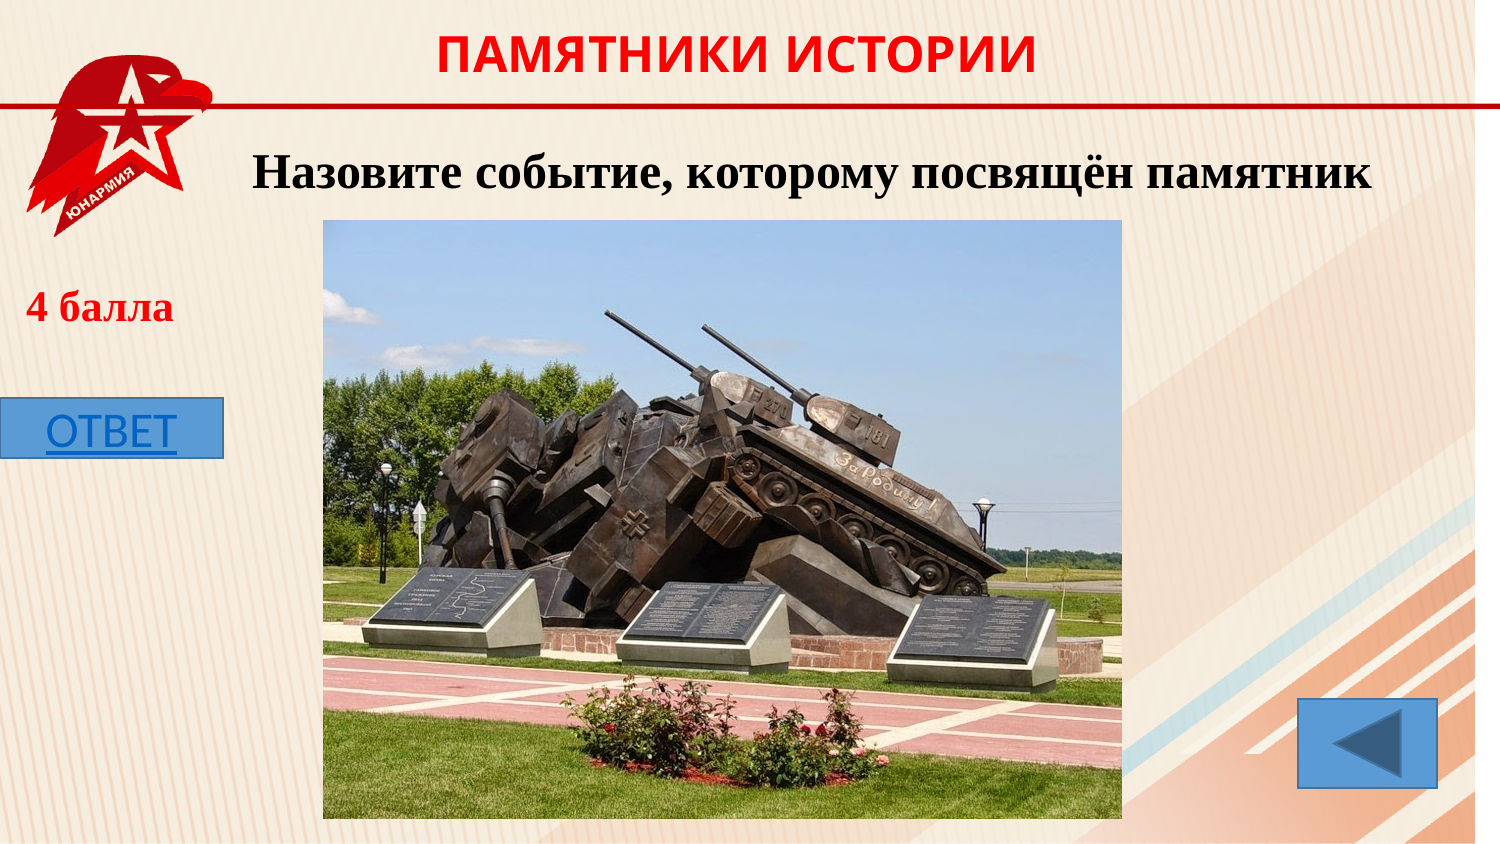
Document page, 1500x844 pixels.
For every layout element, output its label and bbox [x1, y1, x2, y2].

picture [0, 0, 1475, 844]
text_box [1475, 102, 1500, 110]
